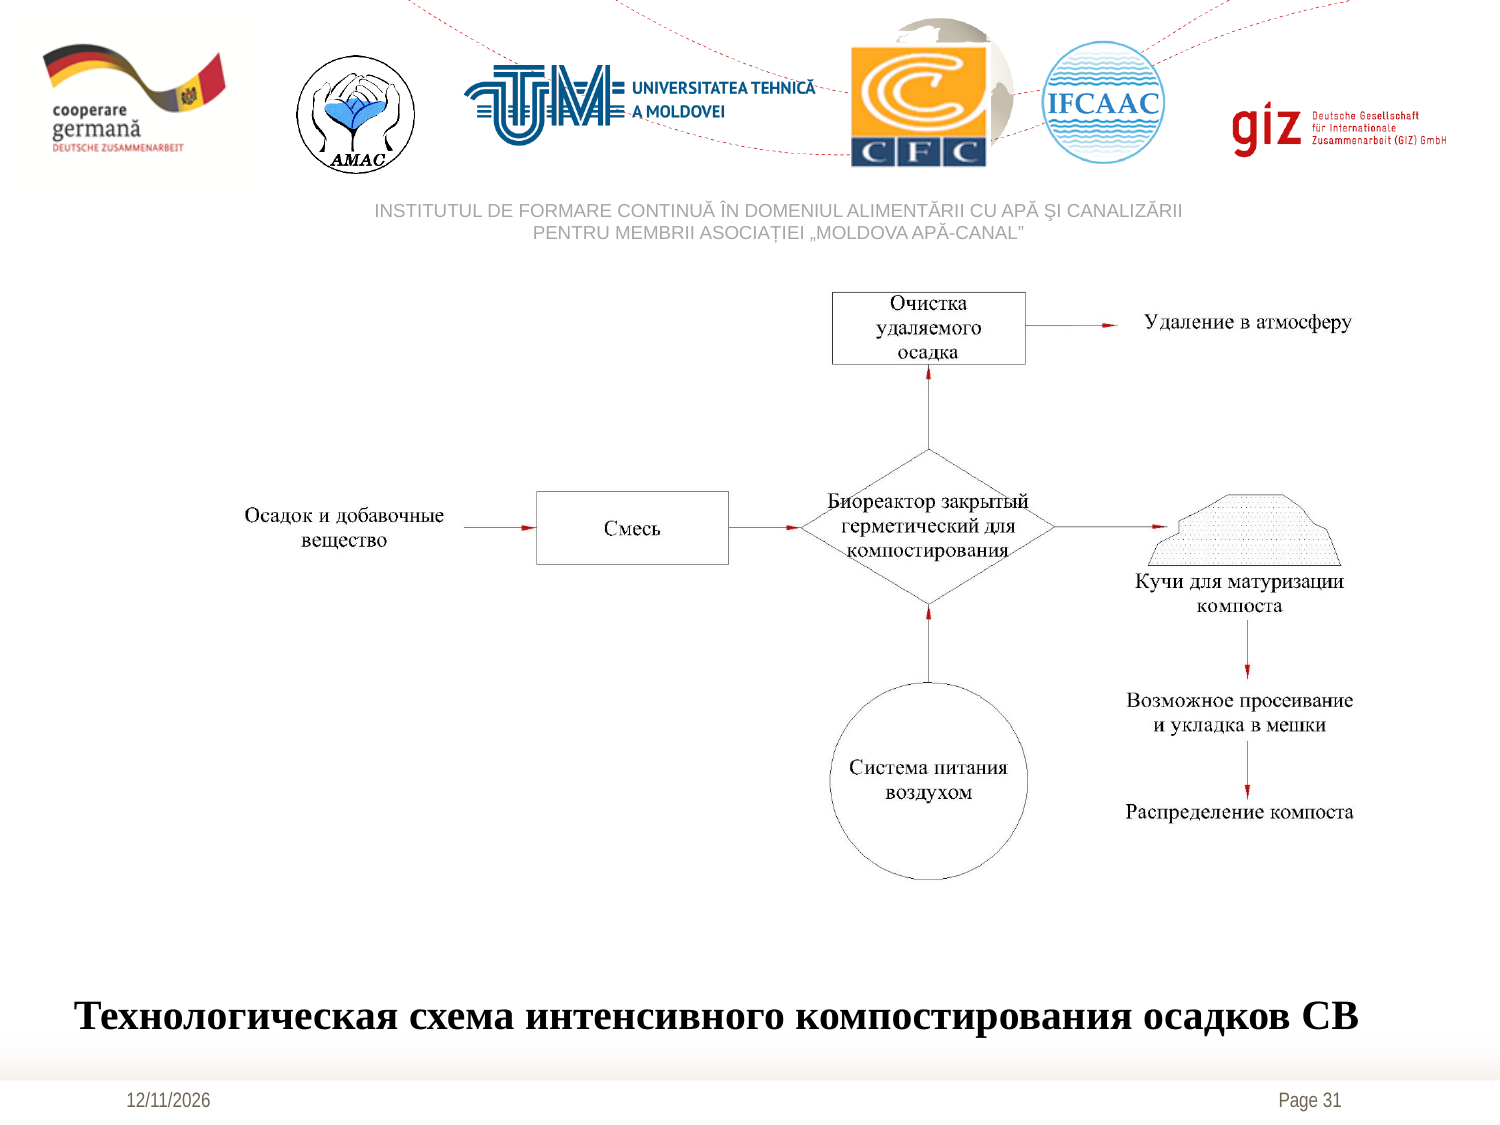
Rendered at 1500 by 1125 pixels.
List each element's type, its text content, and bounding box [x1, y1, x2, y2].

text_box INSTITUTUL DE FORMARE CONTINUĂ ÎN DOMENIUL ALIMENTĂRII CU APĂ ŞI CANALIZĂRII PENTRU MEMBRII ASOCIAȚIEI „MOLDOVA APĂ-CANAL” [190, 171, 1366, 251]
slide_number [111, 1079, 325, 1121]
picture [0, 0, 1500, 207]
picture [213, 270, 1400, 892]
picture [0, 959, 1500, 1081]
text_box Технологическая схема интенсивного компостирования осадков СВ [0, 972, 1385, 1045]
